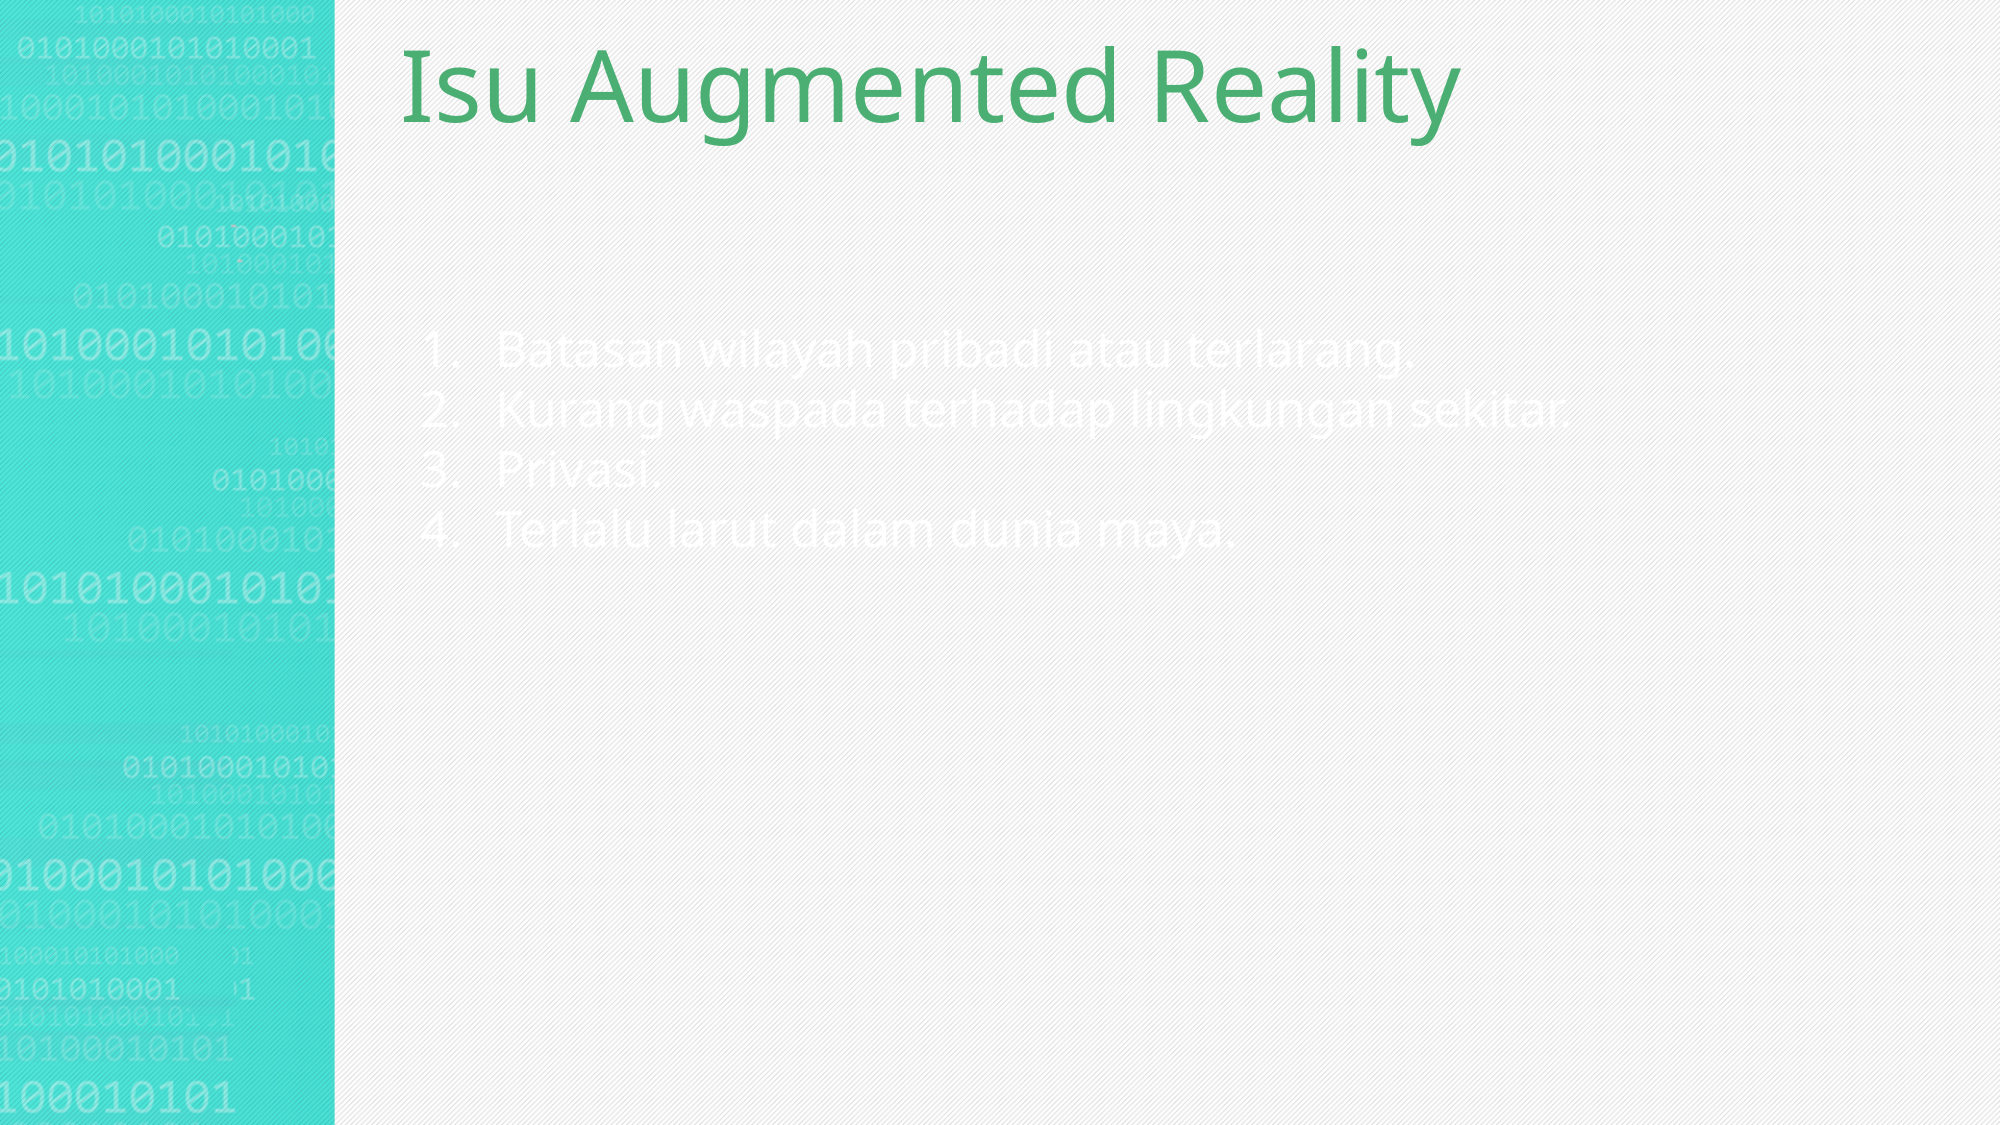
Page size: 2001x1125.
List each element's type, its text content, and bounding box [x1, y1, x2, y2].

list Isu Augmented Reality [385, 26, 2000, 153]
picture [0, 0, 2001, 1125]
text_box Batasan wilayah pribadi atau terlarang. Kurang waspada terhadap lingkungan sekitar. Privasi. Terlalu larut dalam dunia maya. [405, 310, 1589, 566]
